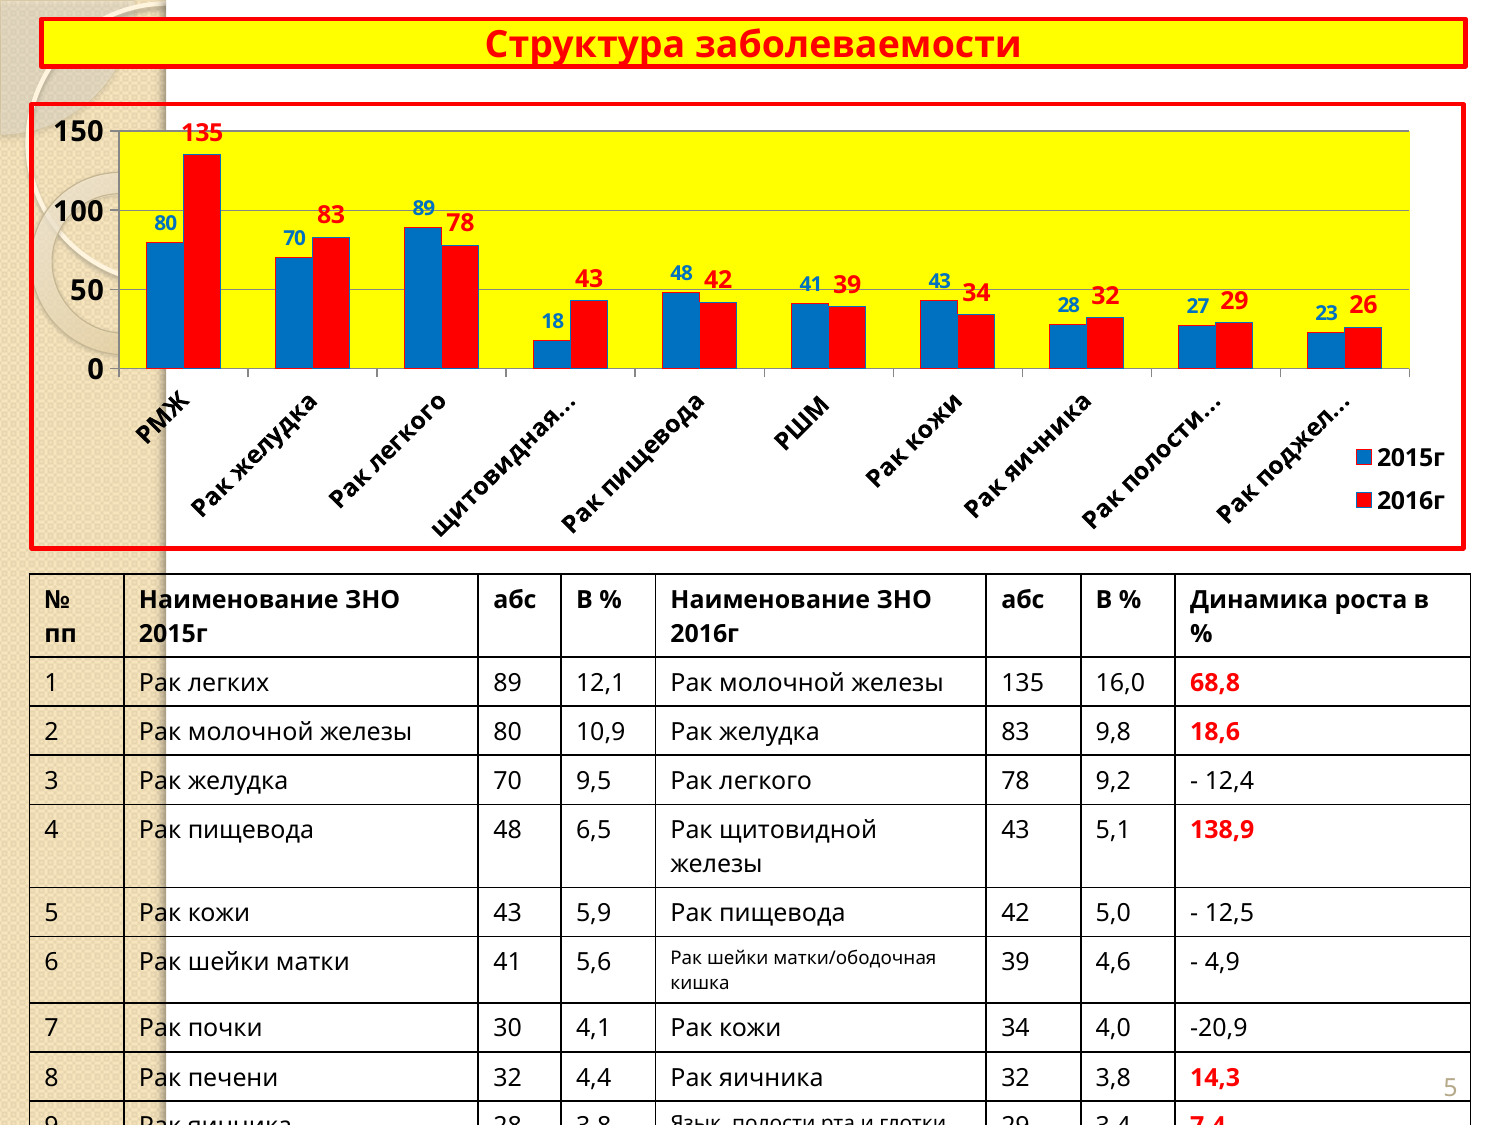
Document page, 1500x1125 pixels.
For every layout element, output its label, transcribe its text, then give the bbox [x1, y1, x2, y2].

table_cell 41 [479, 937, 560, 1002]
table_cell Рак почки [125, 1004, 477, 1051]
table_cell 4,1 [562, 1004, 655, 1051]
table_cell 135 [987, 658, 1080, 705]
table_cell 5,9 [562, 888, 655, 936]
table_cell 89 [479, 658, 560, 705]
table_cell Рак кожи [656, 1004, 985, 1051]
table_cell 4,0 [1082, 1004, 1174, 1051]
table_cell Рак яичника [656, 1053, 985, 1100]
table_header Наименование ЗНО 2016г [656, 575, 985, 656]
table_cell 16,0 [1082, 658, 1174, 705]
table_cell 6 [30, 937, 123, 1002]
table_cell 43 [479, 888, 560, 936]
table_cell 138,9 [1176, 805, 1470, 887]
table_cell Язык, полости рта и глотки [656, 1102, 985, 1125]
slide_number 5 [1413, 1034, 1488, 1113]
table_header В % [562, 575, 655, 656]
table_cell 9 [30, 1102, 123, 1125]
table_cell 4,4 [562, 1053, 655, 1100]
table_cell 78 [987, 756, 1080, 804]
table_cell 5,1 [1082, 805, 1174, 887]
table_cell 7,4 [1176, 1102, 1470, 1125]
chart [29, 101, 1466, 551]
table_cell 9,8 [1082, 707, 1174, 754]
table_cell Рак легкого [656, 756, 985, 804]
table_cell Рак яичника [125, 1102, 477, 1125]
table_cell 70 [479, 756, 560, 804]
table_header № пп [30, 575, 123, 656]
table_cell 68,8 [1176, 658, 1470, 705]
table_cell 1 [30, 658, 123, 705]
table_cell 3,4 [1082, 1102, 1174, 1125]
table_cell Рак печени [125, 1053, 477, 1100]
table_cell Рак пищевода [656, 888, 985, 936]
table_cell - 12,4 [1176, 756, 1470, 804]
table_cell Рак желудка [125, 756, 477, 804]
table_cell 3 [30, 756, 123, 804]
table_cell Рак шейки матки [125, 937, 477, 1002]
table_cell Рак кожи [125, 888, 477, 936]
table_cell 5,6 [562, 937, 655, 1002]
table_header В % [1082, 575, 1174, 656]
table_cell 6,5 [562, 805, 655, 887]
table_header абс [479, 575, 560, 656]
table_cell 9,5 [562, 756, 655, 804]
table_header Динамика роста в % [1176, 575, 1470, 656]
table_cell 8 [30, 1053, 123, 1100]
table_cell 43 [987, 805, 1080, 887]
table_cell 83 [987, 707, 1080, 754]
table_cell Рак молочной железы [656, 658, 985, 705]
table_header абс [987, 575, 1080, 656]
table_cell 12,1 [562, 658, 655, 705]
table_cell Рак молочной железы [125, 707, 477, 754]
table_cell -20,9 [1176, 1004, 1470, 1051]
title Структура заболеваемости [41, 19, 1466, 67]
table_cell Рак пищевода [125, 805, 477, 887]
table_cell 29 [987, 1102, 1080, 1125]
table_cell 39 [987, 937, 1080, 1002]
table_cell 3,8 [562, 1102, 655, 1125]
table_cell 10,9 [562, 707, 655, 754]
table_cell 32 [987, 1053, 1080, 1100]
table_cell 3,8 [1082, 1053, 1174, 1100]
table_cell 18,6 [1176, 707, 1470, 754]
table_cell 14,3 [1176, 1053, 1413, 1100]
table_cell 34 [987, 1004, 1080, 1051]
table_cell Рак легких [125, 658, 477, 705]
table_cell Рак щитовидной железы [656, 805, 985, 887]
table_cell Рак желудка [656, 707, 985, 754]
table_cell 30 [479, 1004, 560, 1051]
table_cell - 4,9 [1176, 937, 1470, 1002]
table_cell 28 [479, 1102, 560, 1125]
table_header Наименование ЗНО 2015г [125, 575, 477, 656]
table_cell 48 [479, 805, 560, 887]
table_cell 4 [30, 805, 123, 887]
table_cell 32 [479, 1053, 560, 1100]
table_cell 5,0 [1082, 888, 1174, 936]
table_cell Рак шейки матки/ободочная кишка [656, 937, 985, 1002]
table_cell 5 [30, 888, 123, 936]
table_cell 9,2 [1082, 756, 1174, 804]
table_cell 2 [30, 707, 123, 754]
table_cell 4,6 [1082, 937, 1174, 1002]
table_cell 42 [987, 888, 1080, 936]
table_cell 7 [30, 1004, 123, 1051]
table_cell 80 [479, 707, 560, 754]
table_cell - 12,5 [1176, 888, 1470, 936]
